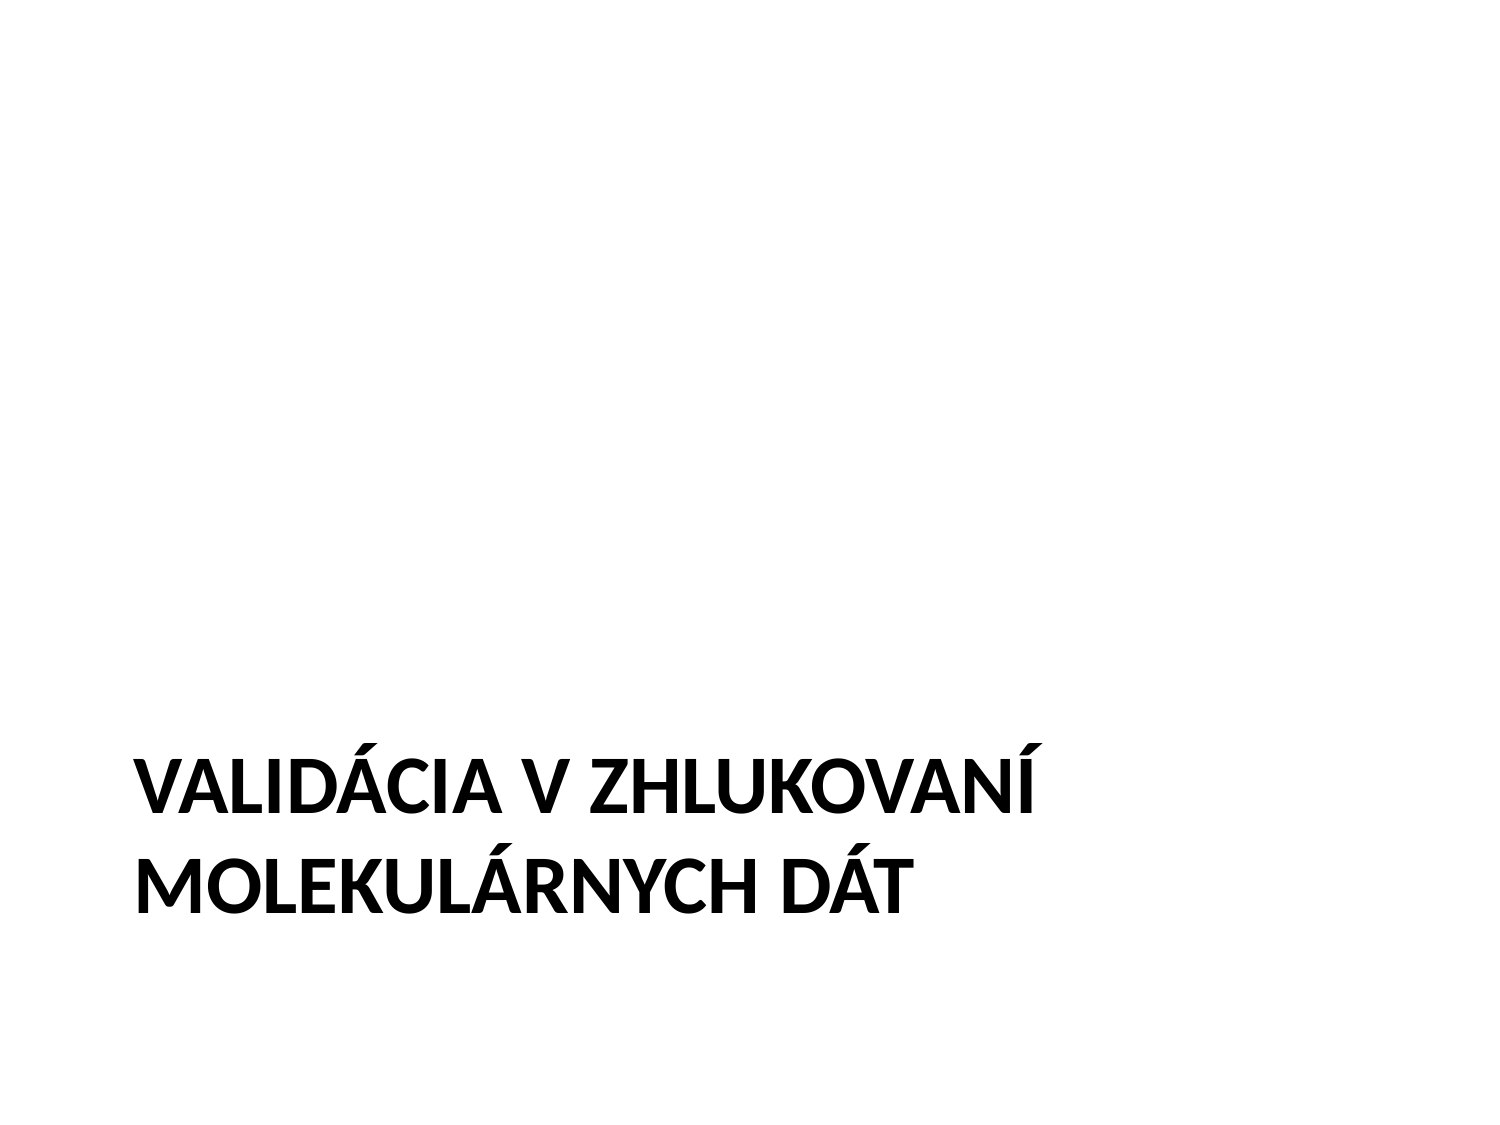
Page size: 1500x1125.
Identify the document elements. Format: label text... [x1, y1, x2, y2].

title Validácia v zhlukovaní molekulárnych dát [118, 722, 1394, 947]
